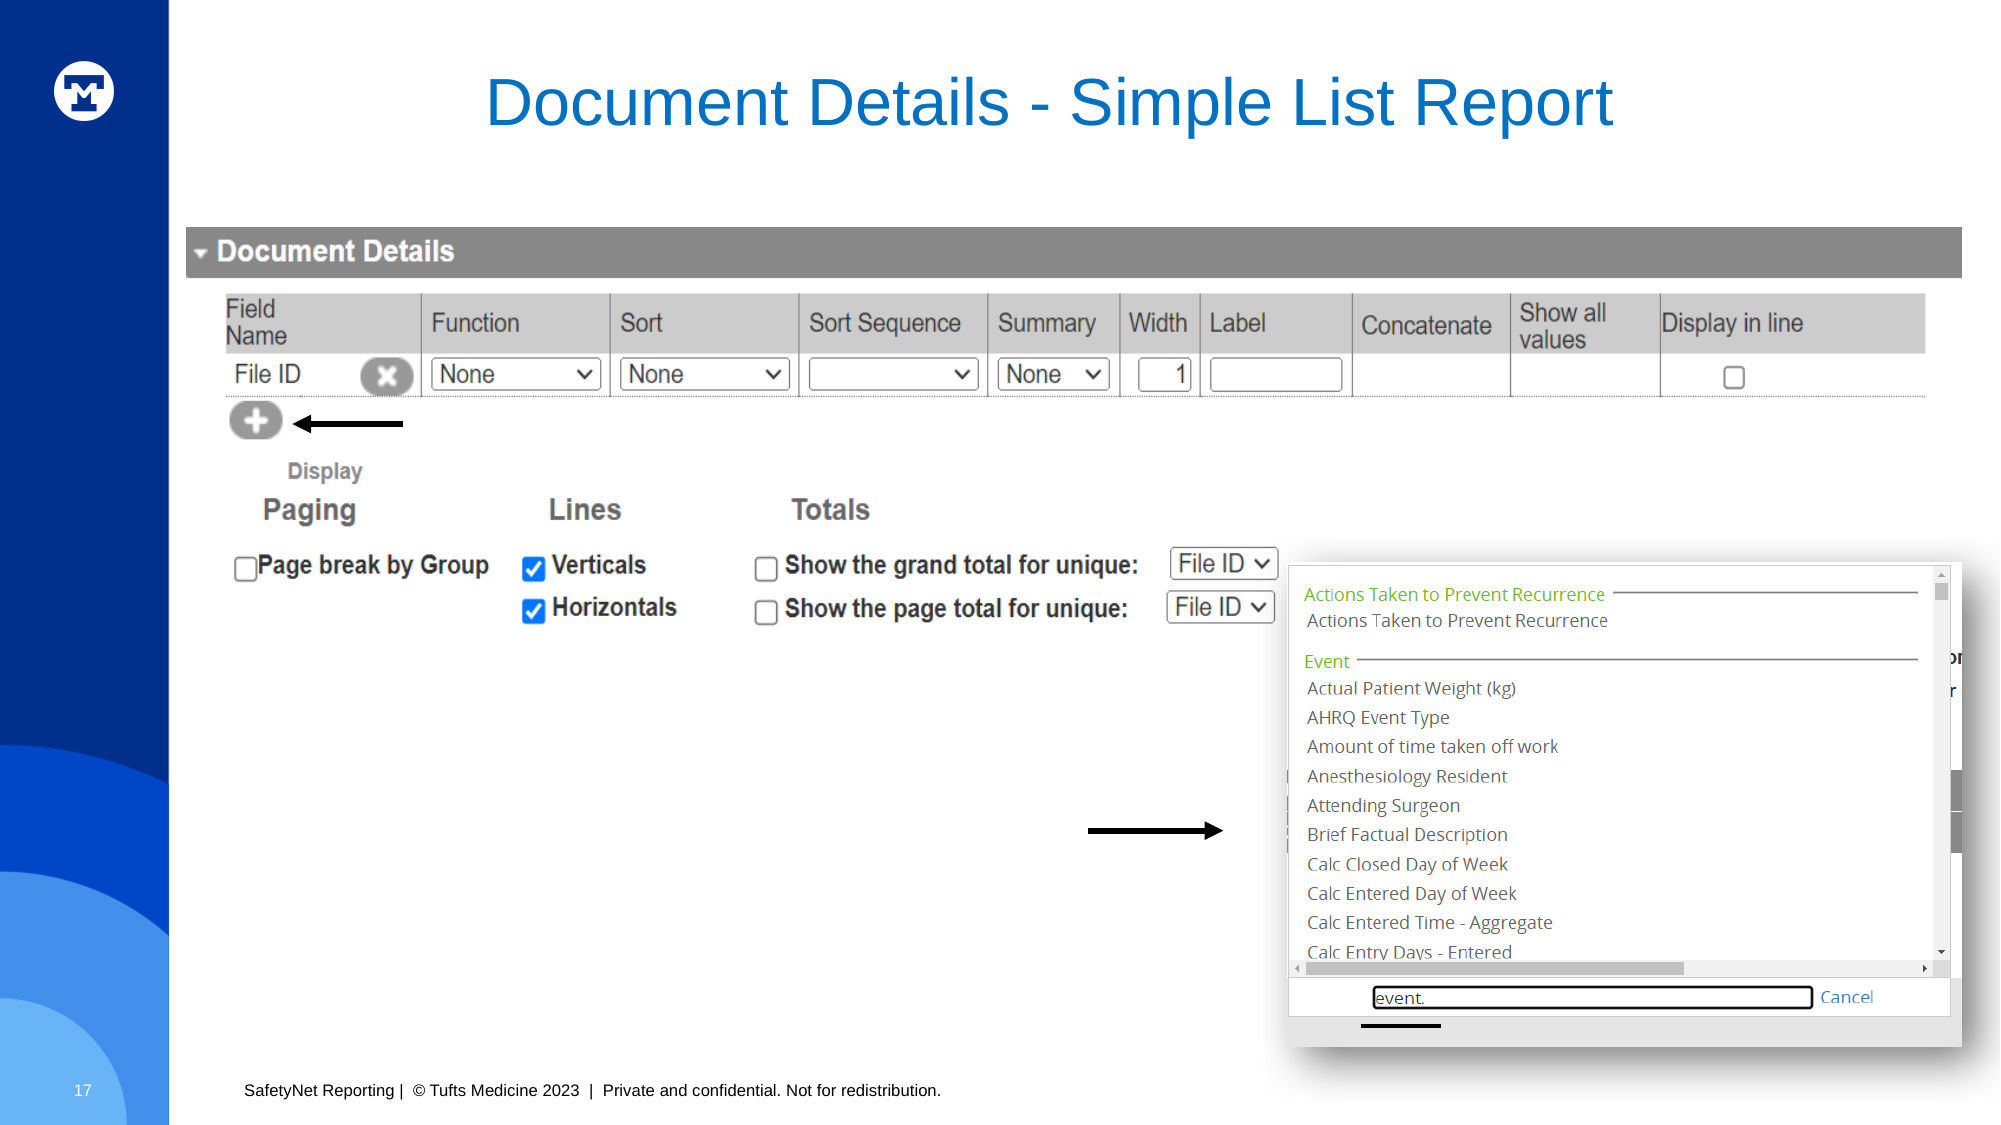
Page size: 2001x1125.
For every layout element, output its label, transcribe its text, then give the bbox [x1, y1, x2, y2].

picture [0, 0, 2001, 1125]
footer SafetyNet Reporting | © Tufts Medicine 2023 | Private and confidential. Not for redistribution. [242, 1075, 1352, 1100]
slide_number 17 [46, 1075, 120, 1100]
text_box Document Details - Simple List Report [341, 50, 1759, 146]
